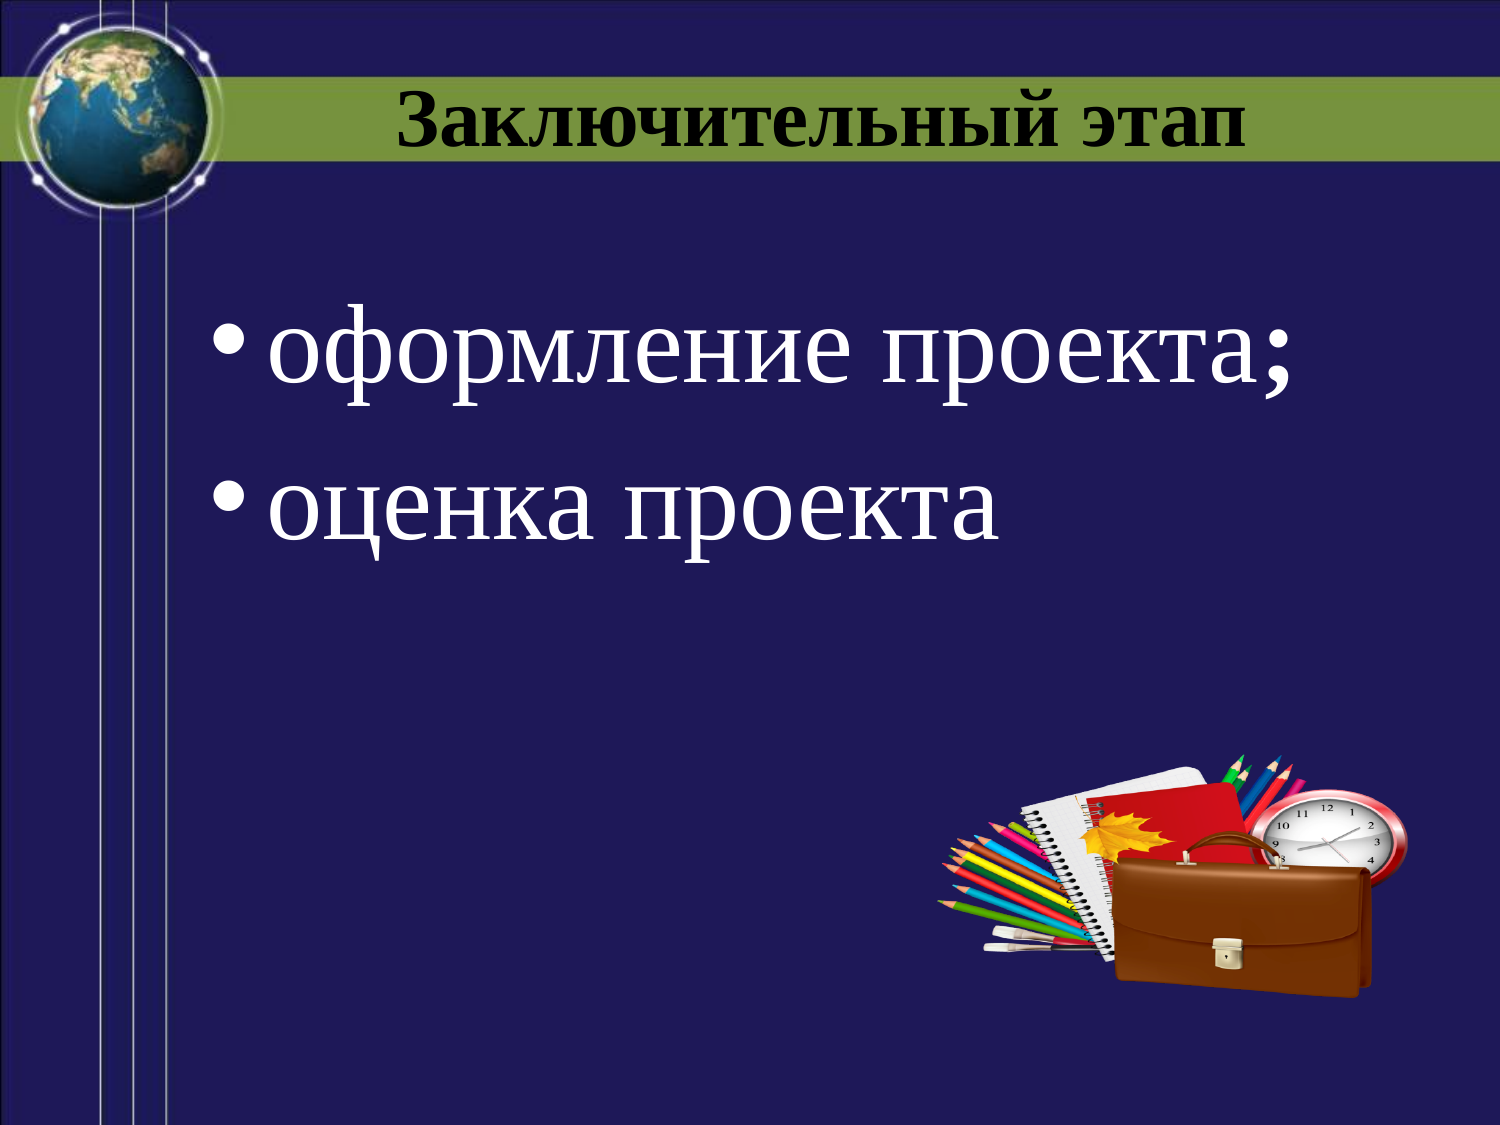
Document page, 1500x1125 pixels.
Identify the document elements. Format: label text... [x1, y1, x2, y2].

title Заключительный этап [218, 66, 1425, 161]
picture [0, 0, 1500, 1125]
list оформление проекта; оценка проекта [194, 262, 1425, 1005]
